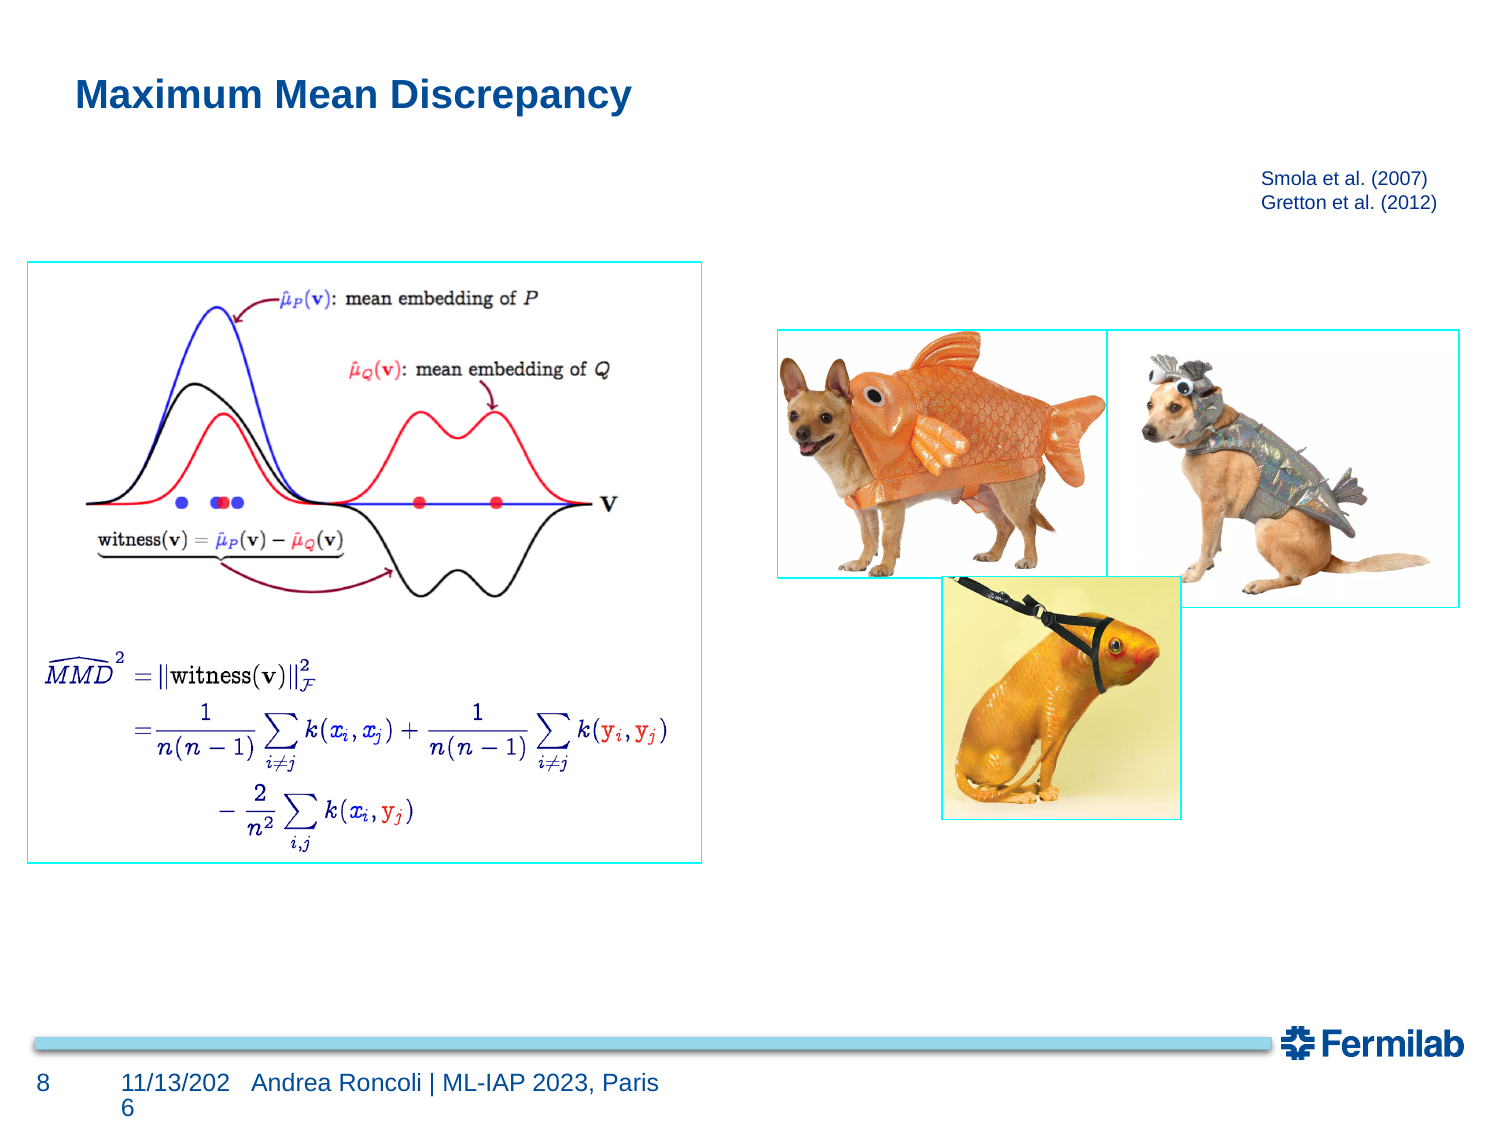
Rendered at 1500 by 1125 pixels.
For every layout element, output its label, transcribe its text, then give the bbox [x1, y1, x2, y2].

picture [27, 262, 702, 863]
slide_number 8 [36, 1066, 105, 1106]
picture [1281, 1026, 1464, 1060]
text_box Maximum Mean Discrepancy [74, 46, 1500, 117]
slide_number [120, 1066, 232, 1107]
picture [777, 330, 1459, 819]
footer Andrea Roncoli | ML-IAP 2023, Paris [251, 1066, 1279, 1107]
text_box Smola et al. (2007) Gretton et al. (2012) [1246, 150, 1487, 229]
